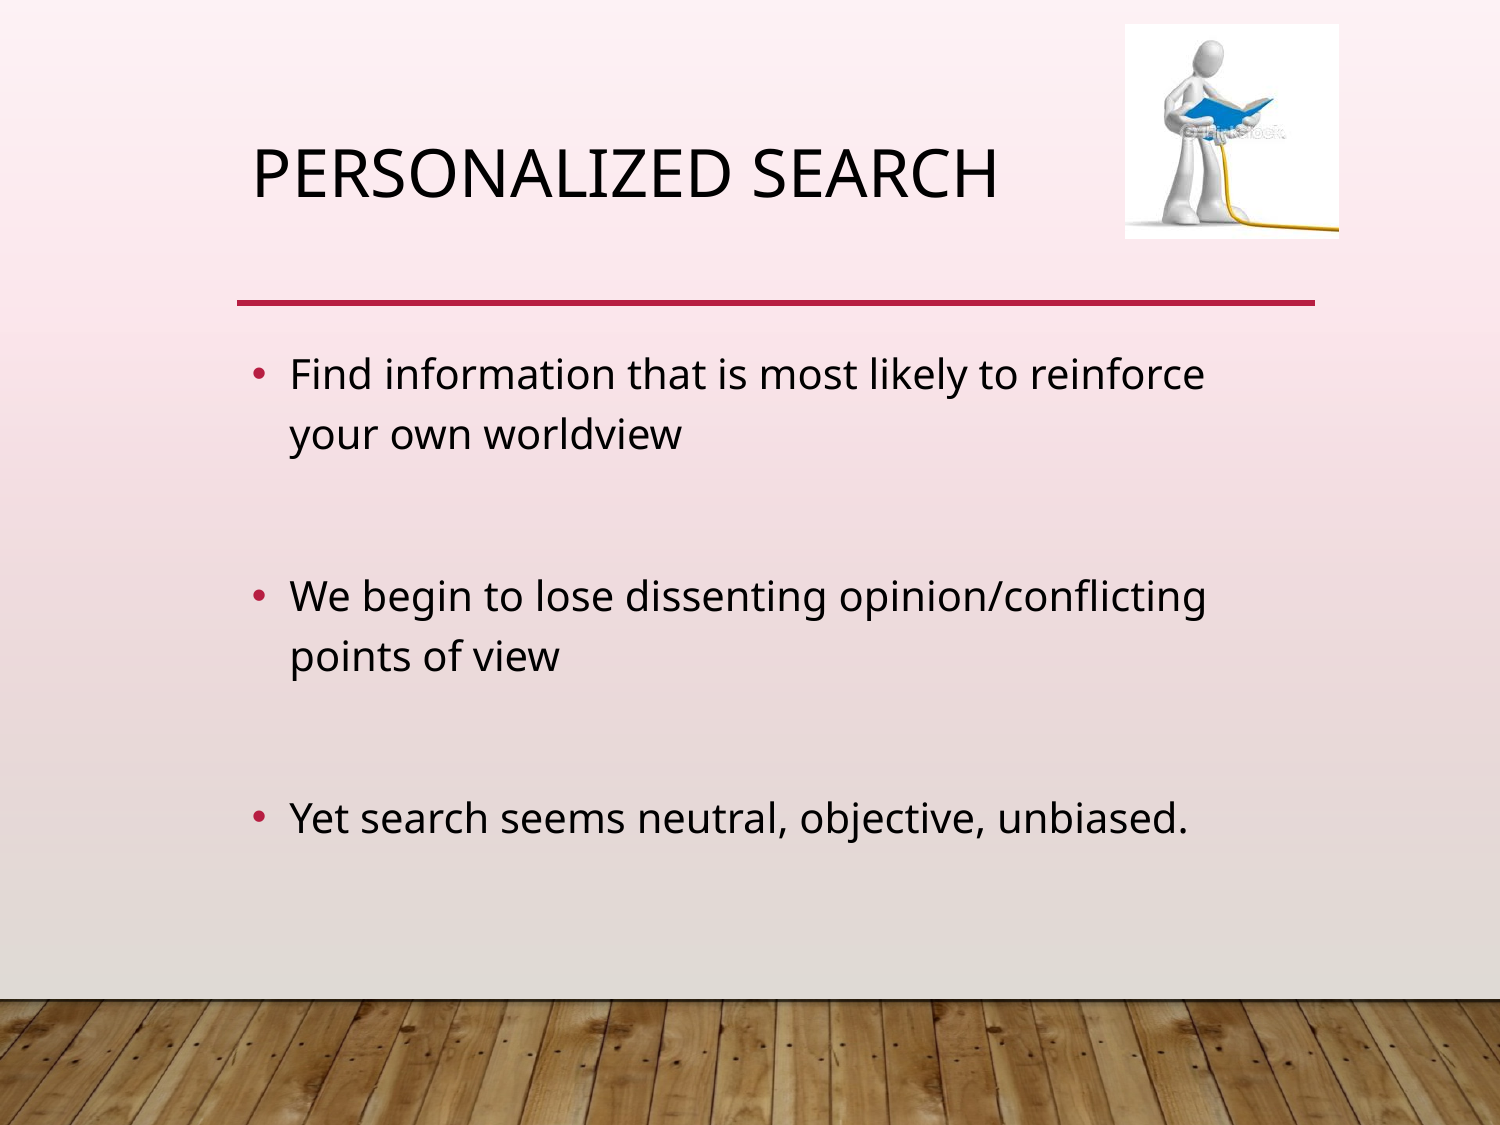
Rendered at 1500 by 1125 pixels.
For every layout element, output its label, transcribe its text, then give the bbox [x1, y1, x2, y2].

list Find information that is most likely to reinforce your own worldview We begin to lose dissenting opinion/conflicting points of view Yet search seems neutral, objective, unbiased. [236, 330, 1315, 897]
title Personalized Search [236, 131, 1315, 305]
picture [0, 999, 1500, 1125]
picture [1124, 24, 1339, 239]
